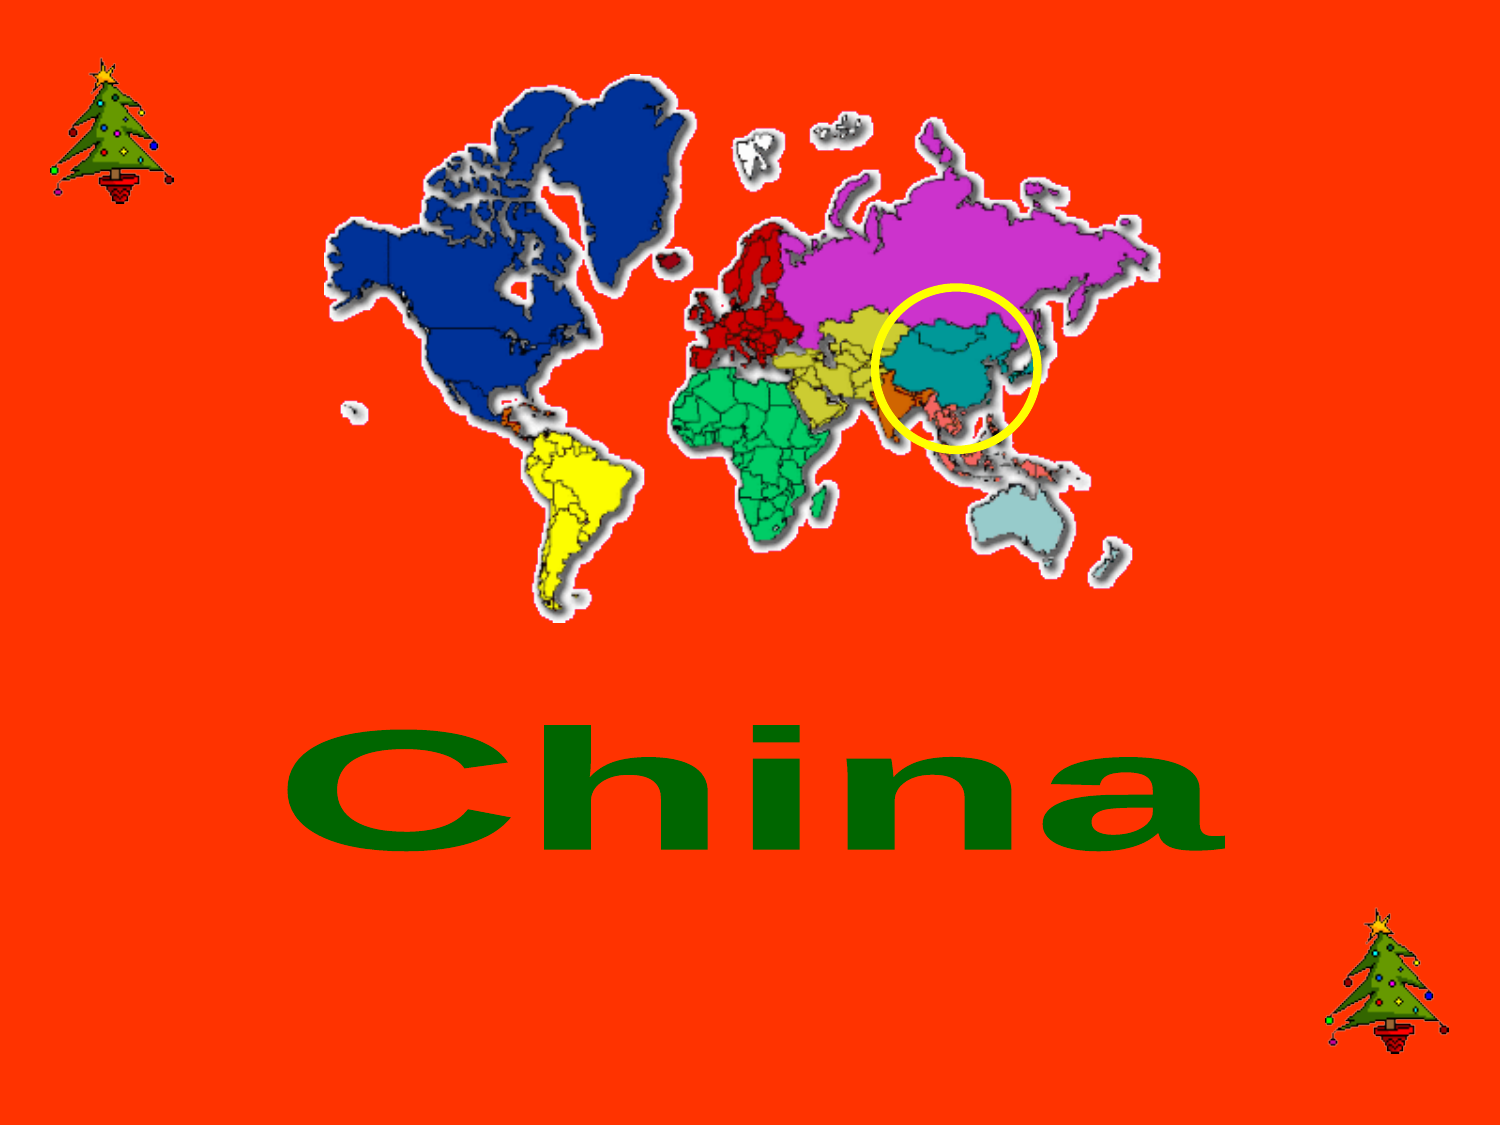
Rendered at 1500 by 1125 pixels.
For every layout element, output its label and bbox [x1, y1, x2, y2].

picture [324, 74, 1163, 623]
picture [1324, 899, 1449, 1054]
picture [49, 49, 174, 204]
